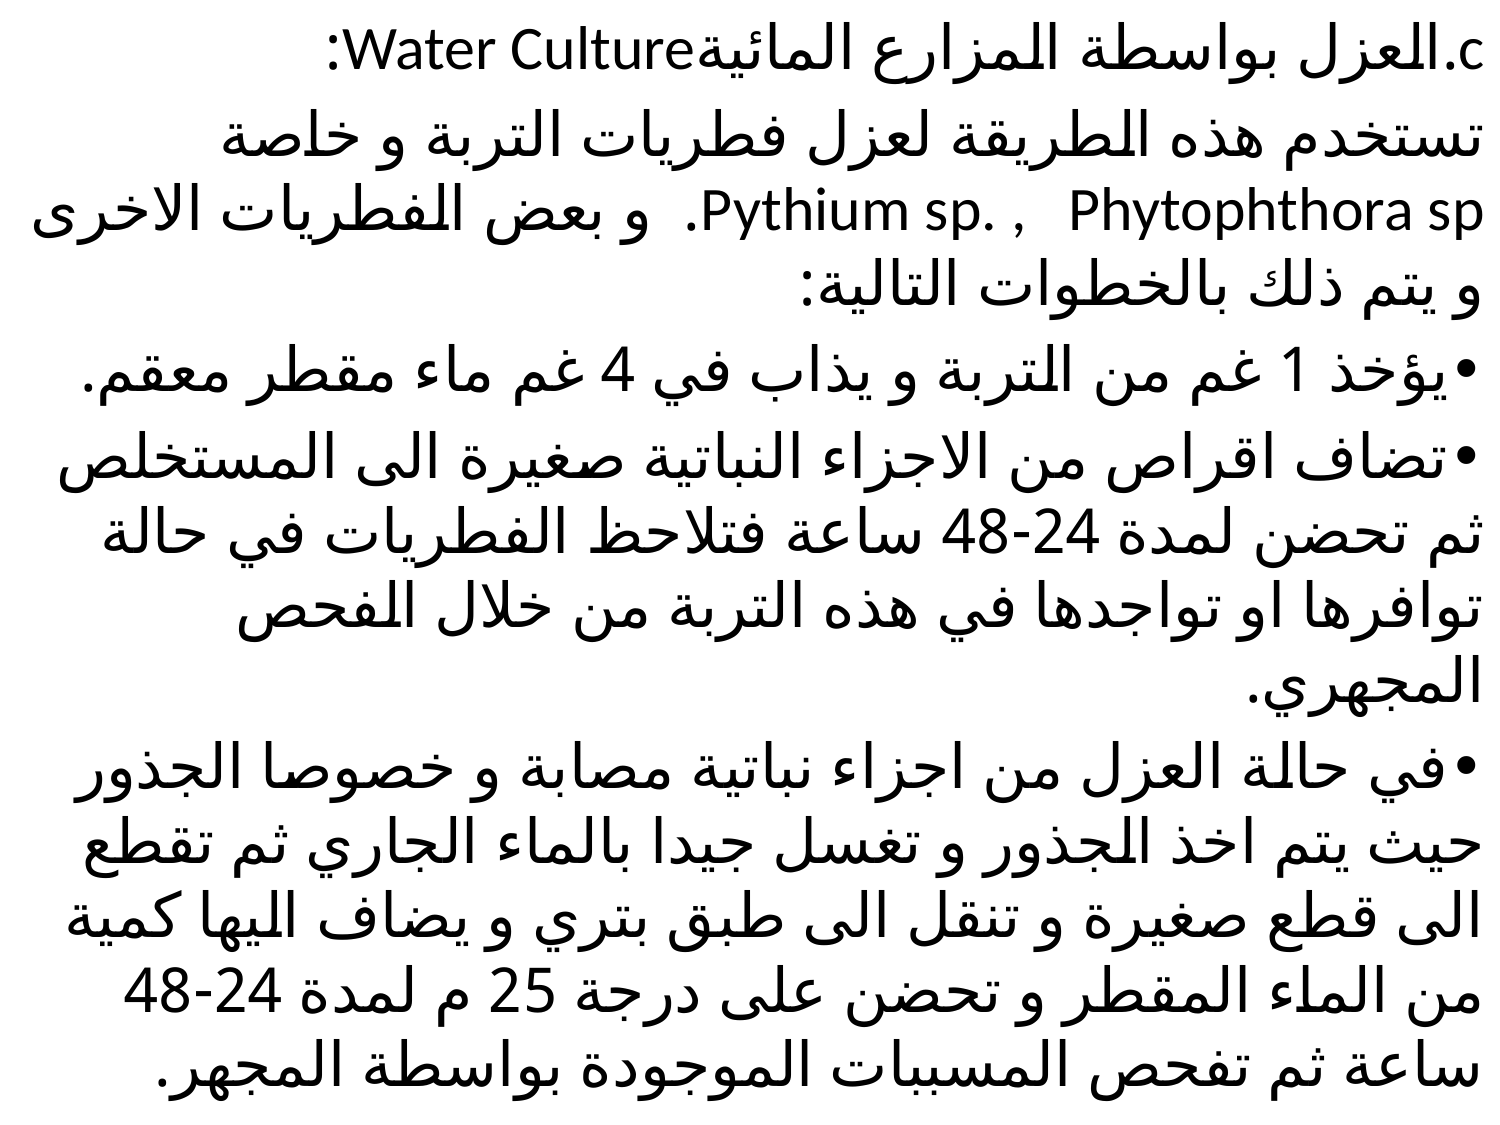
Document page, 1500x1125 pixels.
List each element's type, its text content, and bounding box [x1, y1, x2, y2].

list c. العزل بواسطة المزارع المائيةWater Culture: تستخدم هذه الطريقة لعزل فطريات التربة و خاصة Pythium sp. , Phytophthora sp. و بعض الفطريات الاخرى و يتم ذلك بالخطوات التالية: • يؤخذ 1 غم من التربة و يذاب في 4 غم ماء مقطر معقم. • تضاف اقراص من الاجزاء النباتية صغيرة الى المستخلص ثم تحضن لمدة 24-48 ساعة فتلاحظ الفطريات في حالة توافرها او تواجدها في هذه التربة من خلال الفحص المجهري. • في حالة العزل من اجزاء نباتية مصابة و خصوصا الجذور حيث يتم اخذ الجذور و تغسل جيدا بالماء الجاري ثم تقطع الى قطع صغيرة و تنقل الى طبق بتري و يضاف اليها كمية من الماء المقطر و تحضن على درجة 25 م لمدة 24-48 ساعة ثم تفحص المسببات الموجودة بواسطة المجهر. [0, 0, 1500, 1125]
